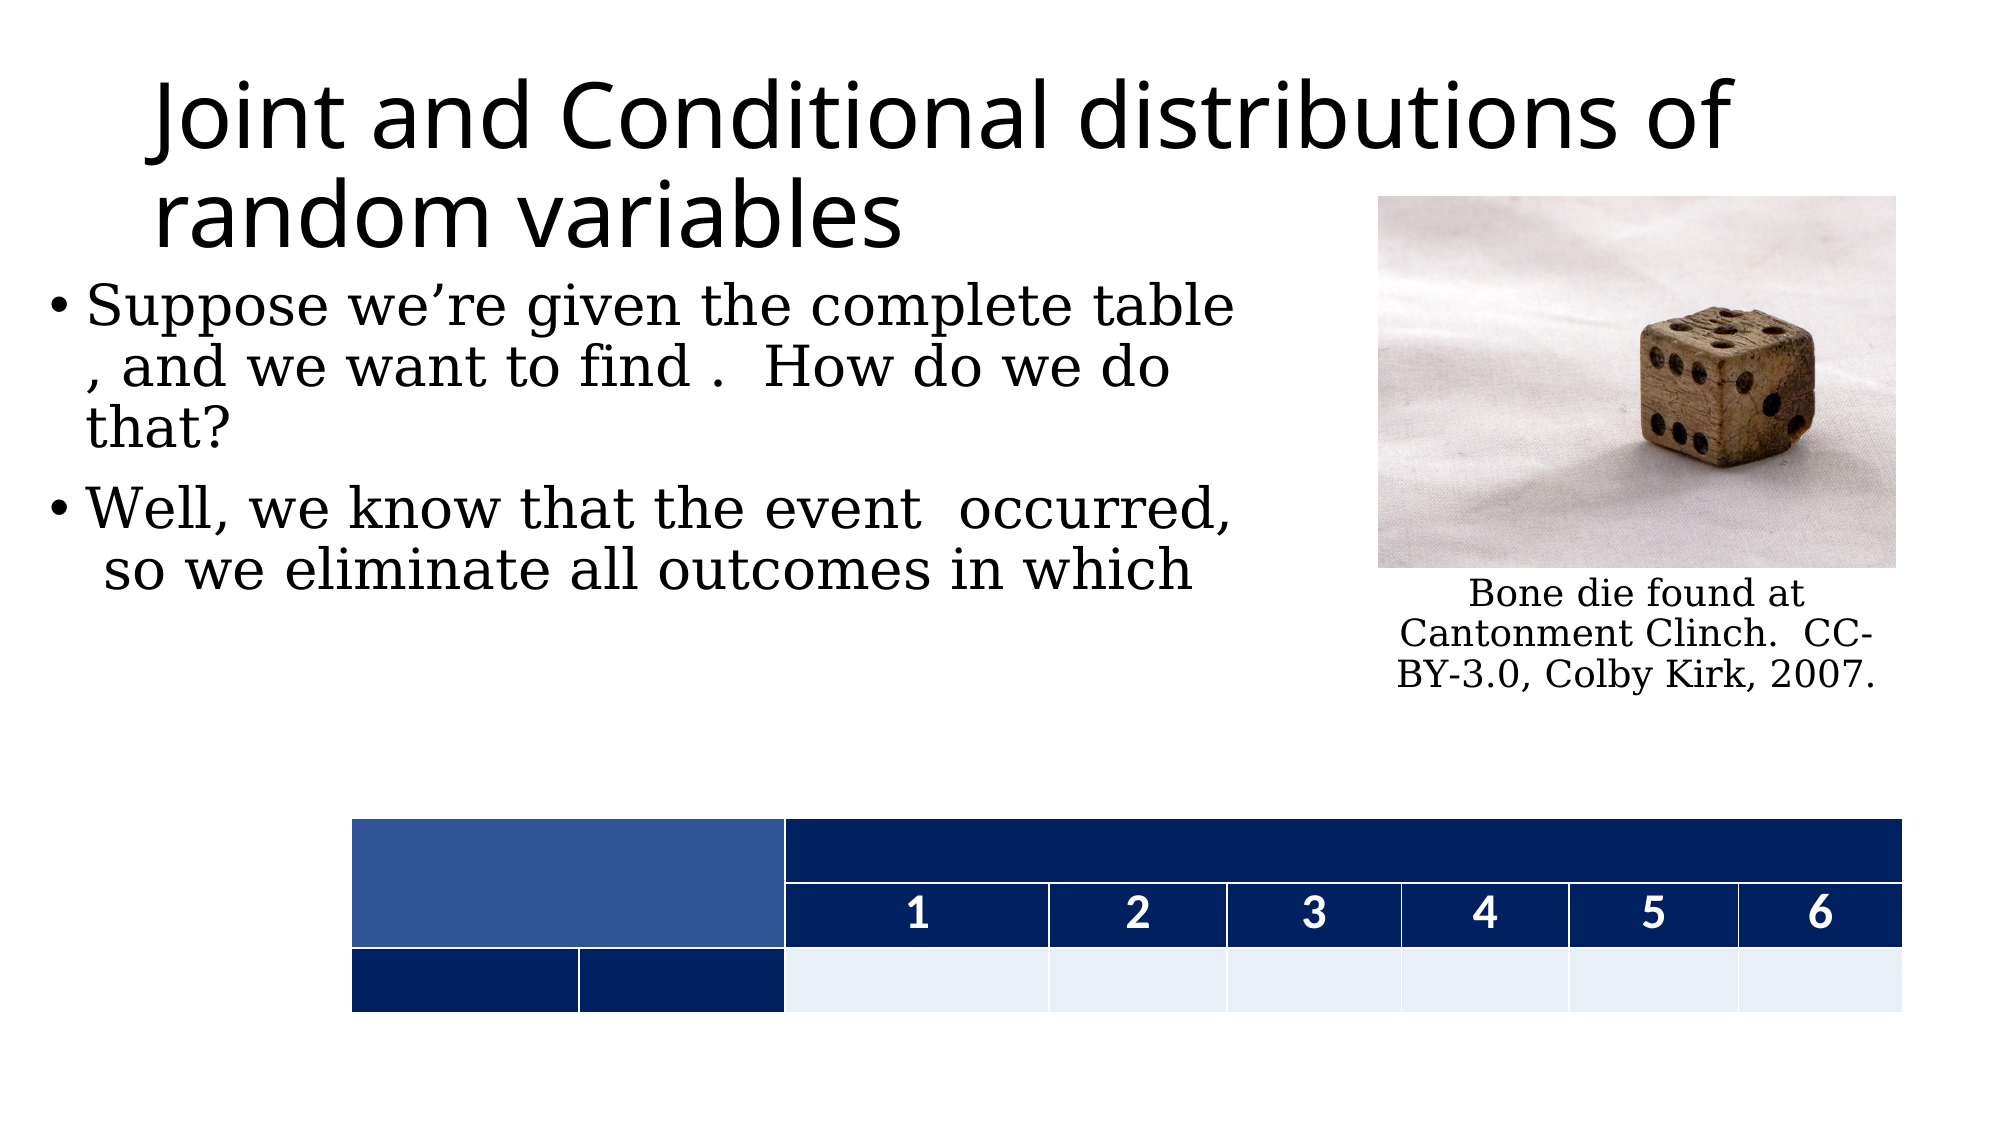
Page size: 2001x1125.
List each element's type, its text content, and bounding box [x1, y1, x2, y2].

text_box Bone die found at Cantonment Clinch. CC-BY-3.0, Colby Kirk, 2007. [1378, 568, 1896, 732]
picture [1378, 196, 1896, 568]
title Joint and Conditional distributions of random variables [137, 59, 1863, 278]
